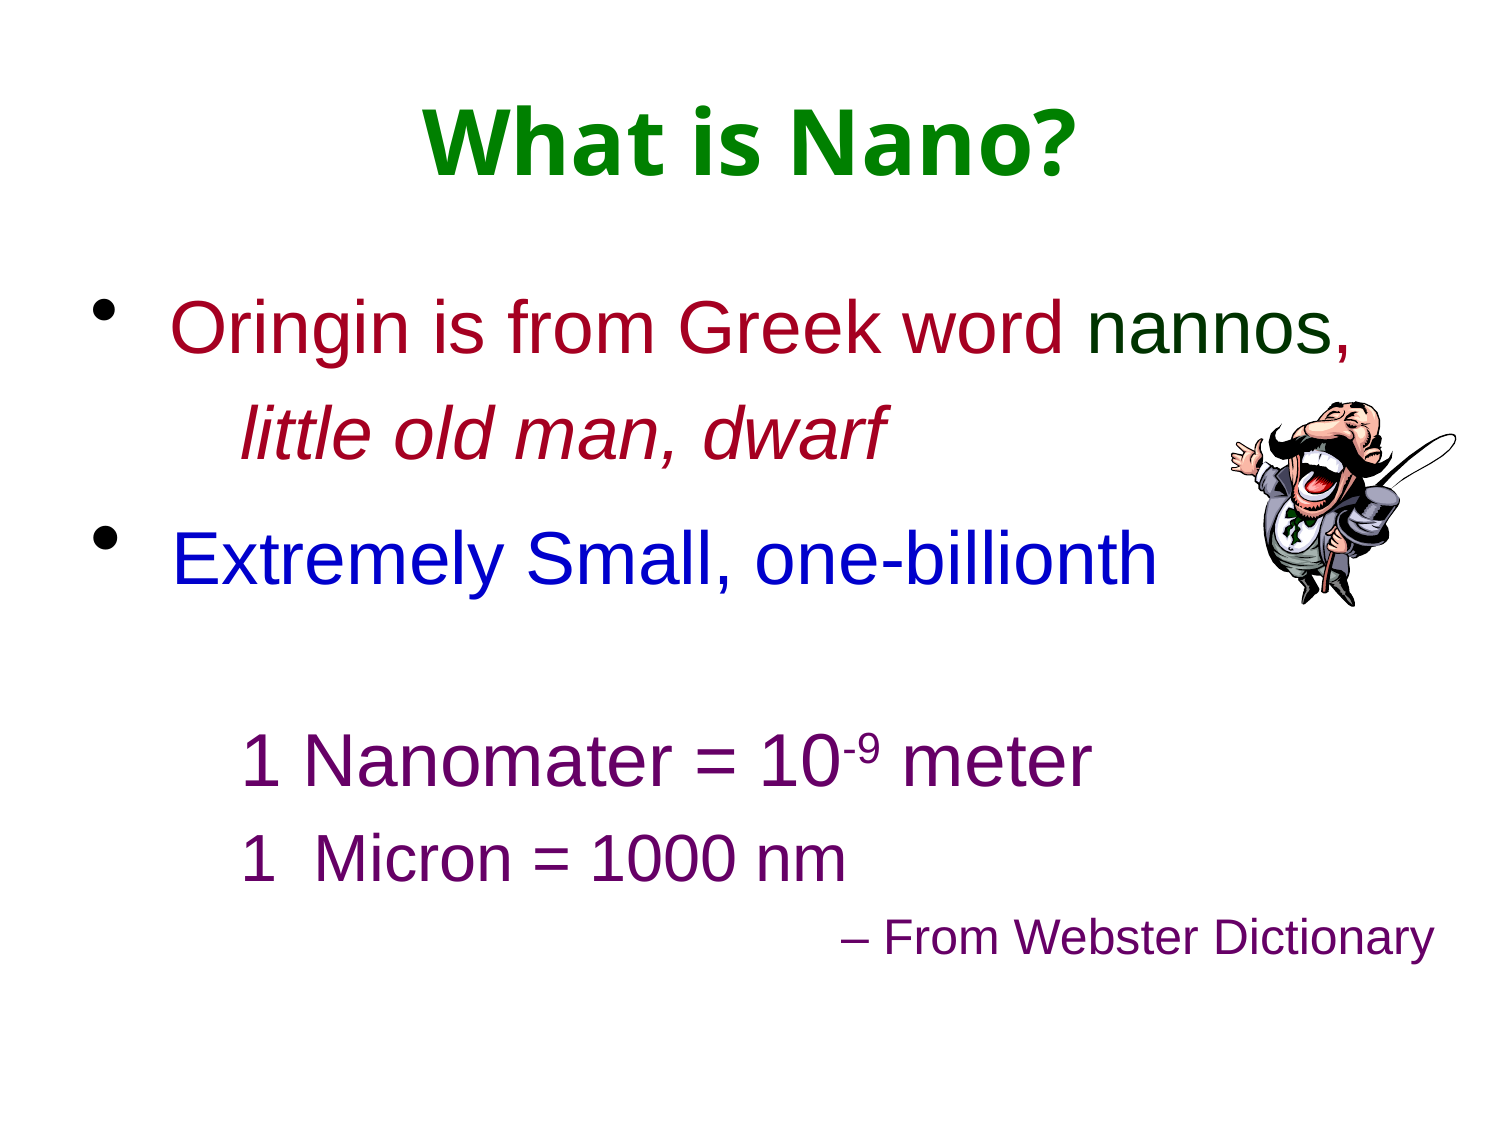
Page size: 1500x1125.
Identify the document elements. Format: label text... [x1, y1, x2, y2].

title What is Nano? [74, 44, 1426, 233]
text_box Oringin is from Greek word nannos, little old man, dwarf Extremely Small, one-billionth 1 Nanomater = 10-9 meter 1 Micron = 1000 nm – From Webster Dictionary [75, 262, 1450, 1000]
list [1228, 398, 1460, 610]
